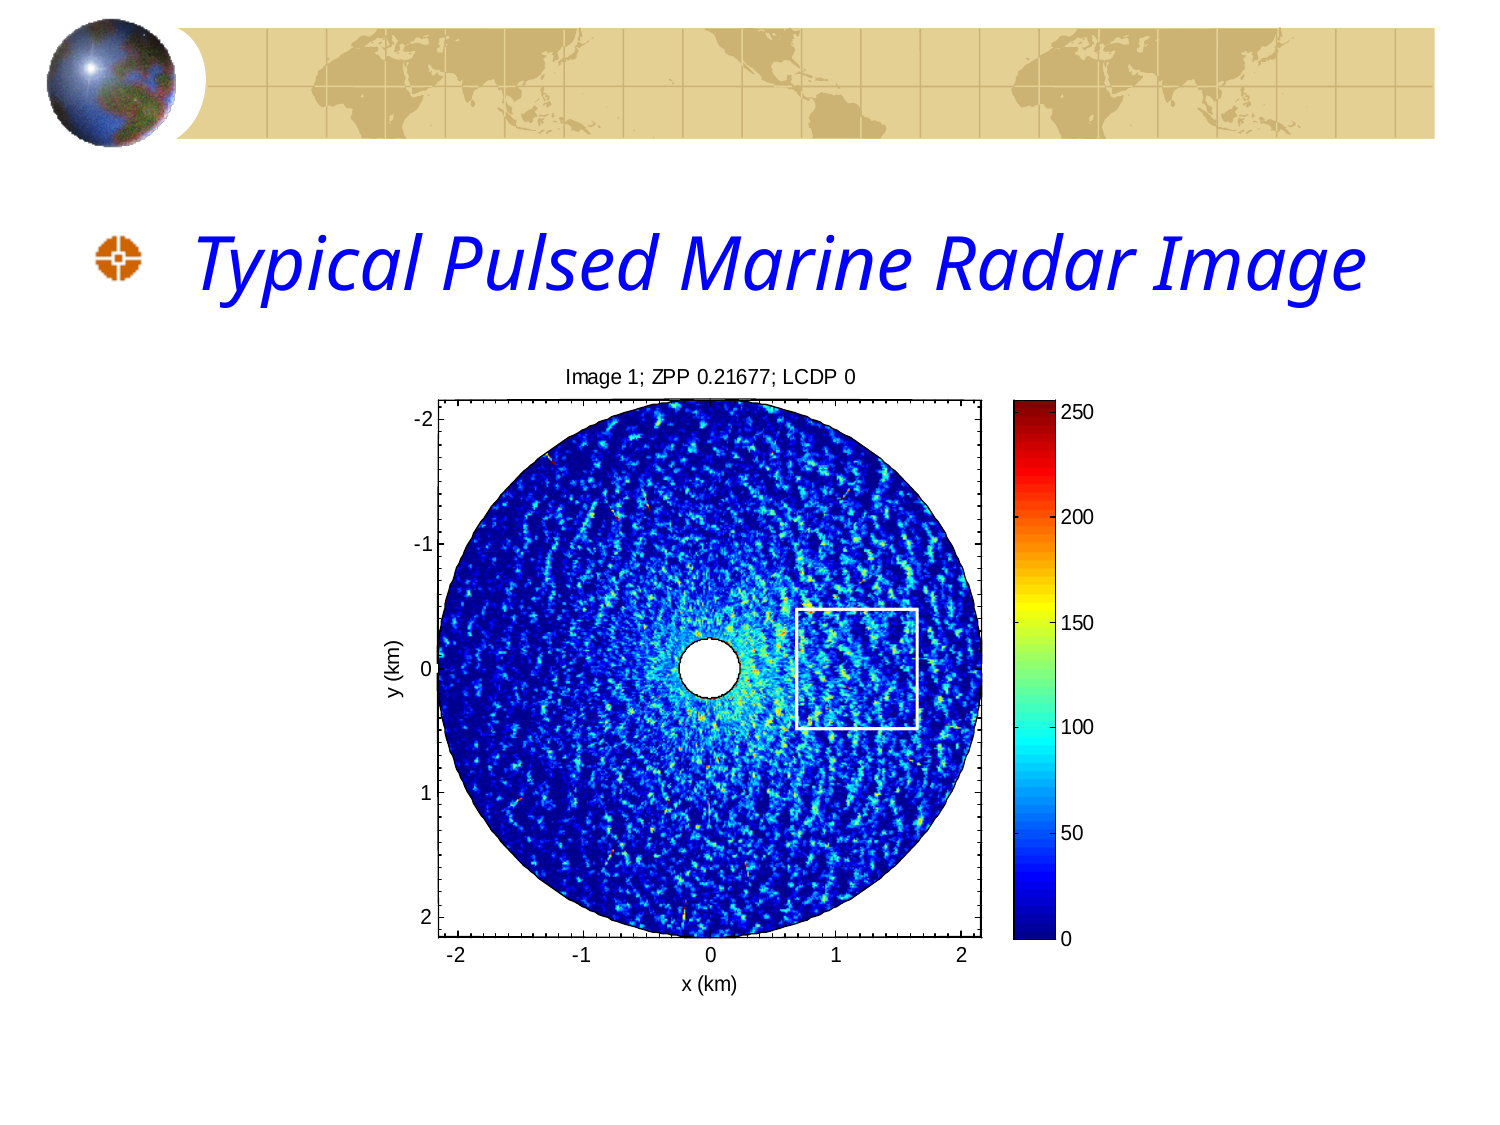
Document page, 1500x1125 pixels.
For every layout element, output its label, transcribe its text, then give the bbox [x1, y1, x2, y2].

picture [91, 234, 145, 287]
picture [329, 349, 1171, 1012]
picture [42, 14, 190, 151]
list Typical Pulsed Marine Radar Image [76, 208, 1459, 327]
